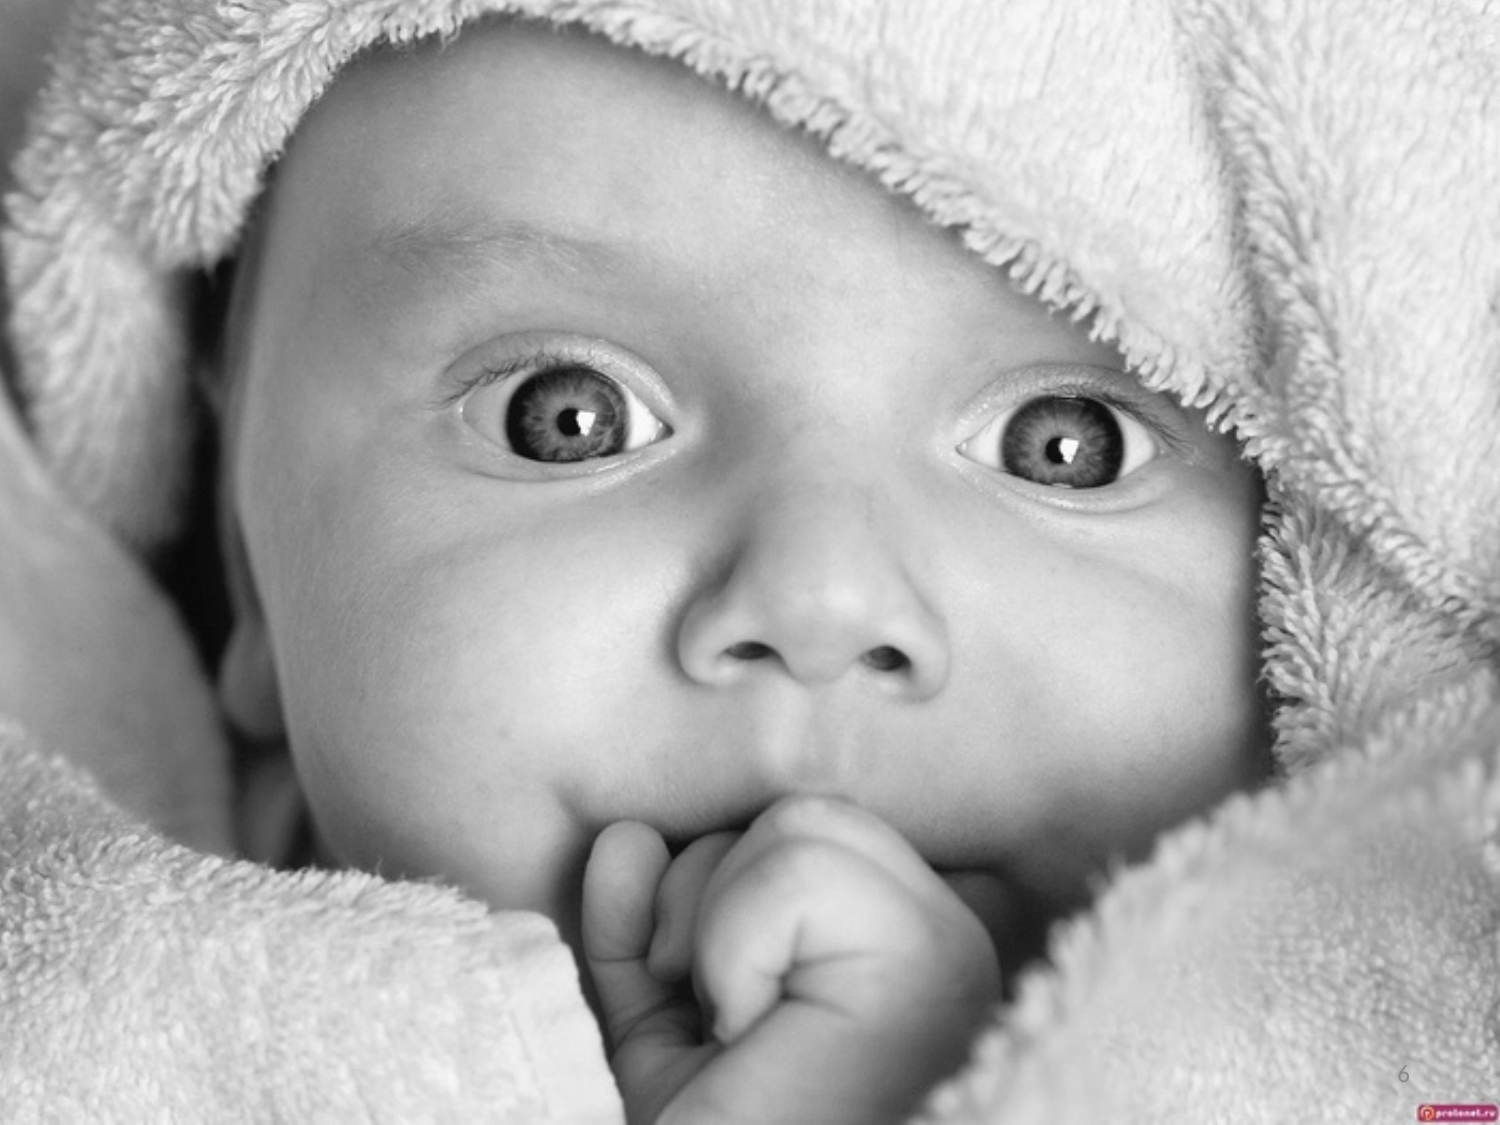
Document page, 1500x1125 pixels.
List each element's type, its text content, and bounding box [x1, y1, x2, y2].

slide_number 6 [1074, 1042, 1425, 1103]
picture [0, 0, 1500, 1125]
